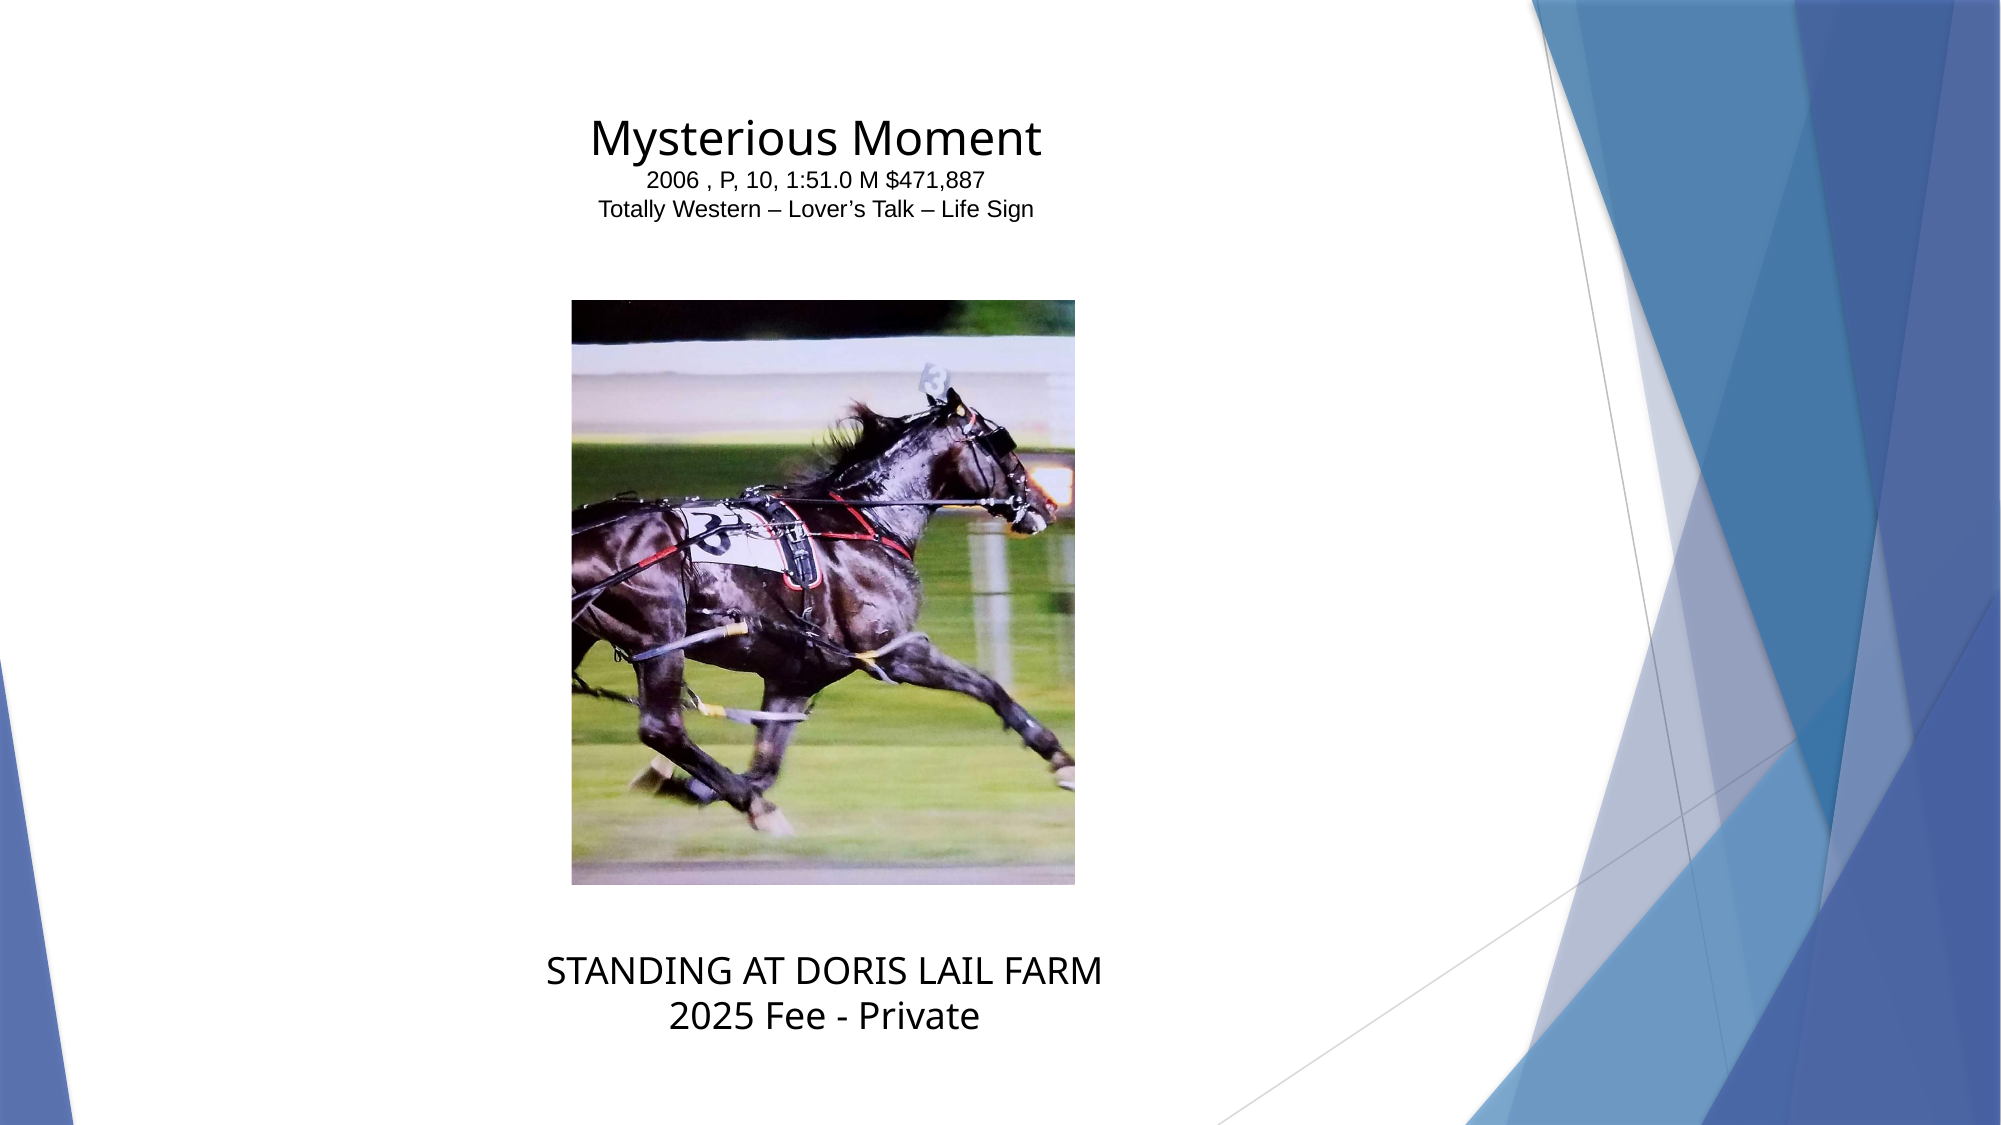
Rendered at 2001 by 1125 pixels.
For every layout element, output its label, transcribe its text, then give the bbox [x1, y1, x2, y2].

text_box STANDING AT DORIS LAIL FARM 2025 Fee - Private [492, 939, 1158, 1045]
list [571, 170, 1095, 886]
title Mysterious Moment 2006 , P, 10, 1:51.0 M $471,887 Totally Western – Lover’s Talk – Life Sign [111, 99, 1522, 317]
